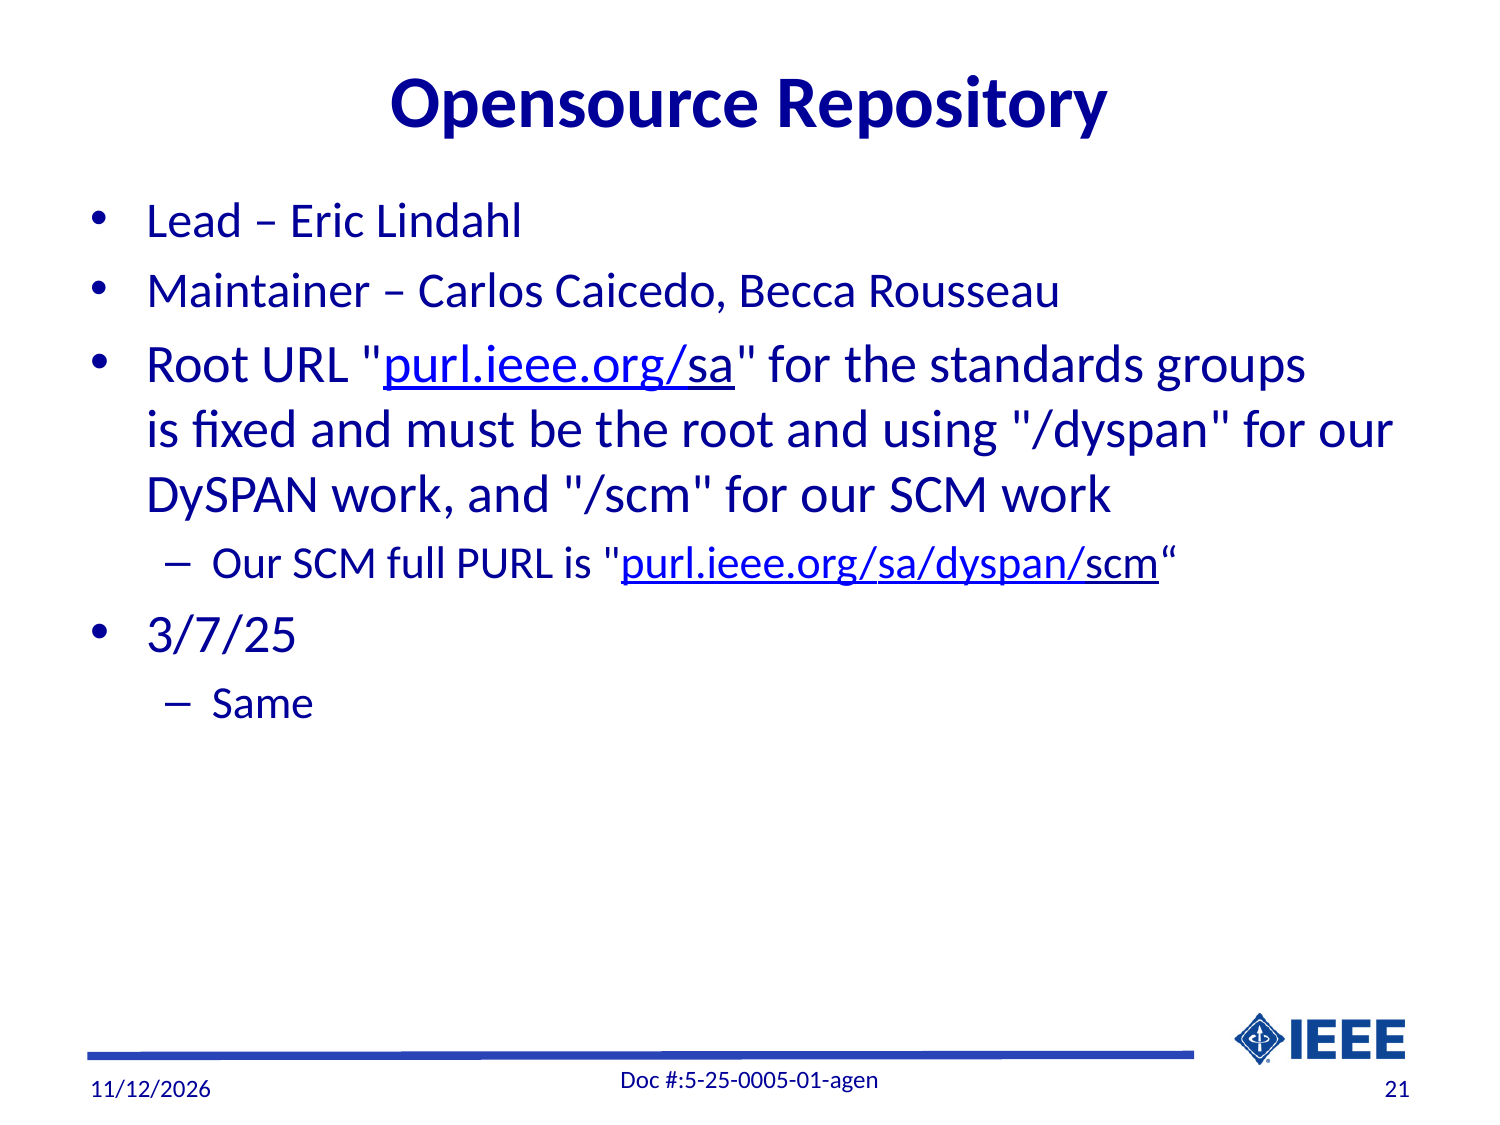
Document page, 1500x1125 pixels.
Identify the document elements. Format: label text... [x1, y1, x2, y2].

picture [1231, 1025, 1406, 1057]
list Lead – Eric Lindahl Maintainer – Carlos Caicedo, Becca Rousseau Root URL "purl.ieee.org/sa" for the standards groups is fixed and must be the root and using "/dyspan" for our DySPAN work, and "/scm" for our SCM work Our SCM full PURL is "purl.ieee.org/sa/dyspan/scm“ 3/7/25 Same [75, 180, 1425, 1025]
slide_number 21 [1074, 1057, 1425, 1118]
footer Doc #:5-25-0005-01-agen [496, 1054, 1004, 1103]
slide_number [75, 1057, 425, 1118]
title Opensource Repository [75, 45, 1425, 150]
